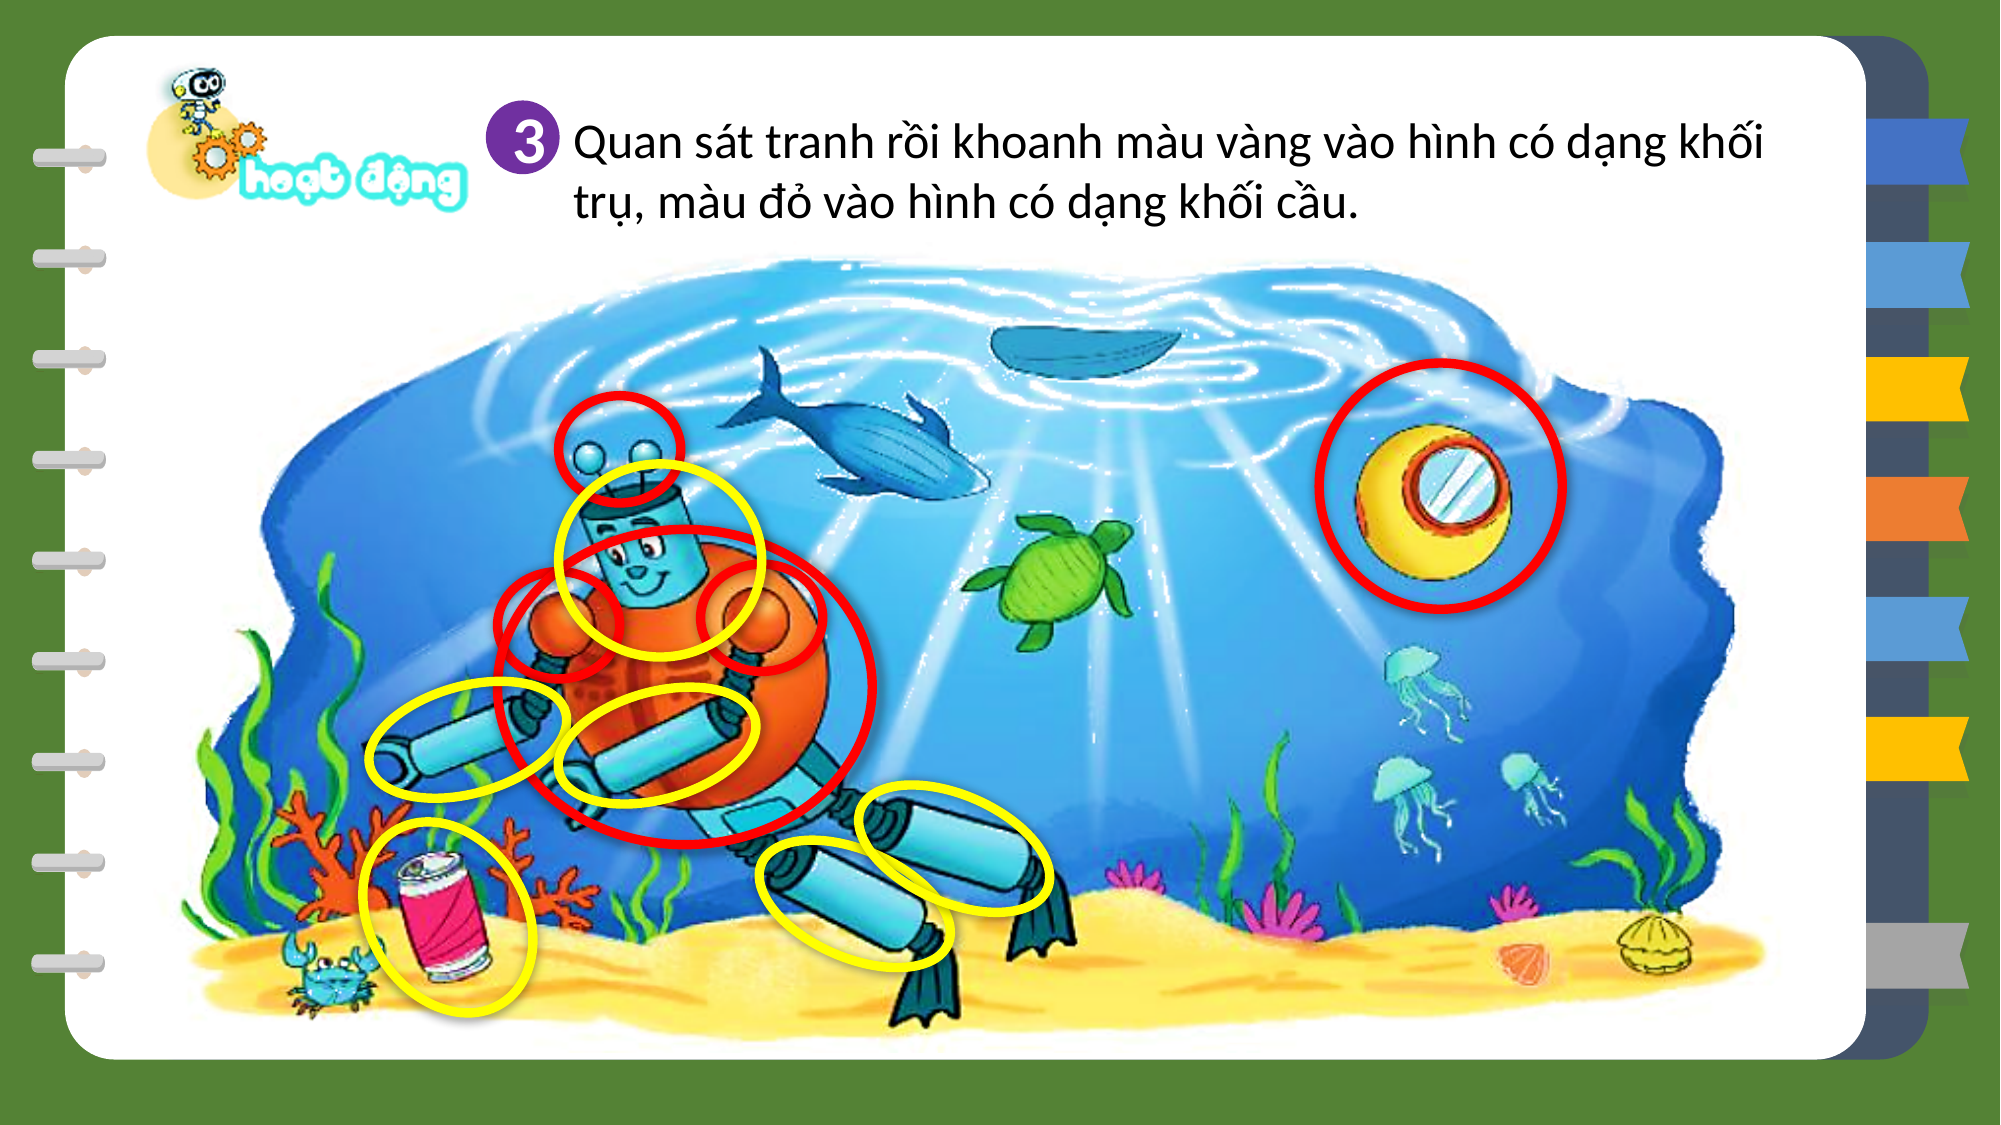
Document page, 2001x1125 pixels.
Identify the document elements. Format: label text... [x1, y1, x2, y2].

text_box 3 [522, 100, 558, 175]
picture [139, 241, 1861, 1053]
picture [118, 59, 522, 216]
text_box Quan sát tranh rồi khoanh màu vàng vào hình có dạng khối trụ, màu đỏ vào hình có dạng khối cầu. [558, 101, 1823, 237]
